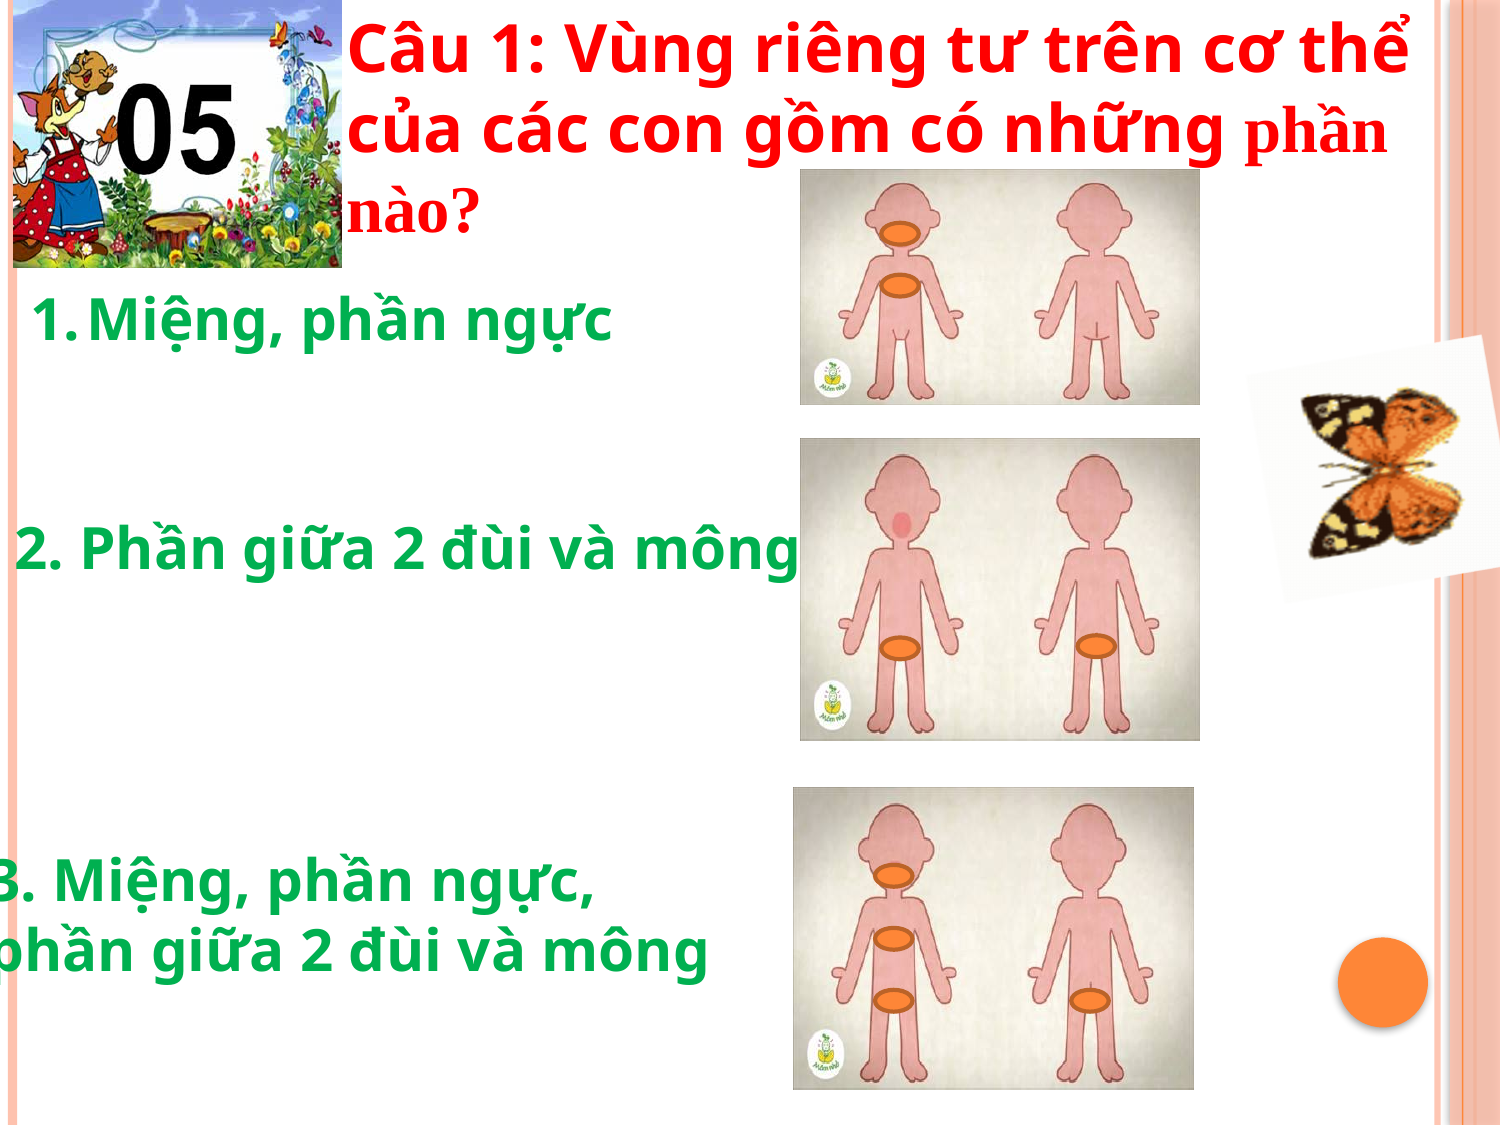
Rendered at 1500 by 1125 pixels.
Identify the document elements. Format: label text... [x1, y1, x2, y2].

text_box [21, 787, 1195, 1091]
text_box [12, 0, 344, 269]
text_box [49, 169, 1201, 435]
text_box Câu 1: Vùng riêng tư trên cơ thể của các con gồm có những phần nào? [348, 0, 1469, 403]
picture [1247, 336, 1500, 603]
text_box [49, 437, 1201, 741]
